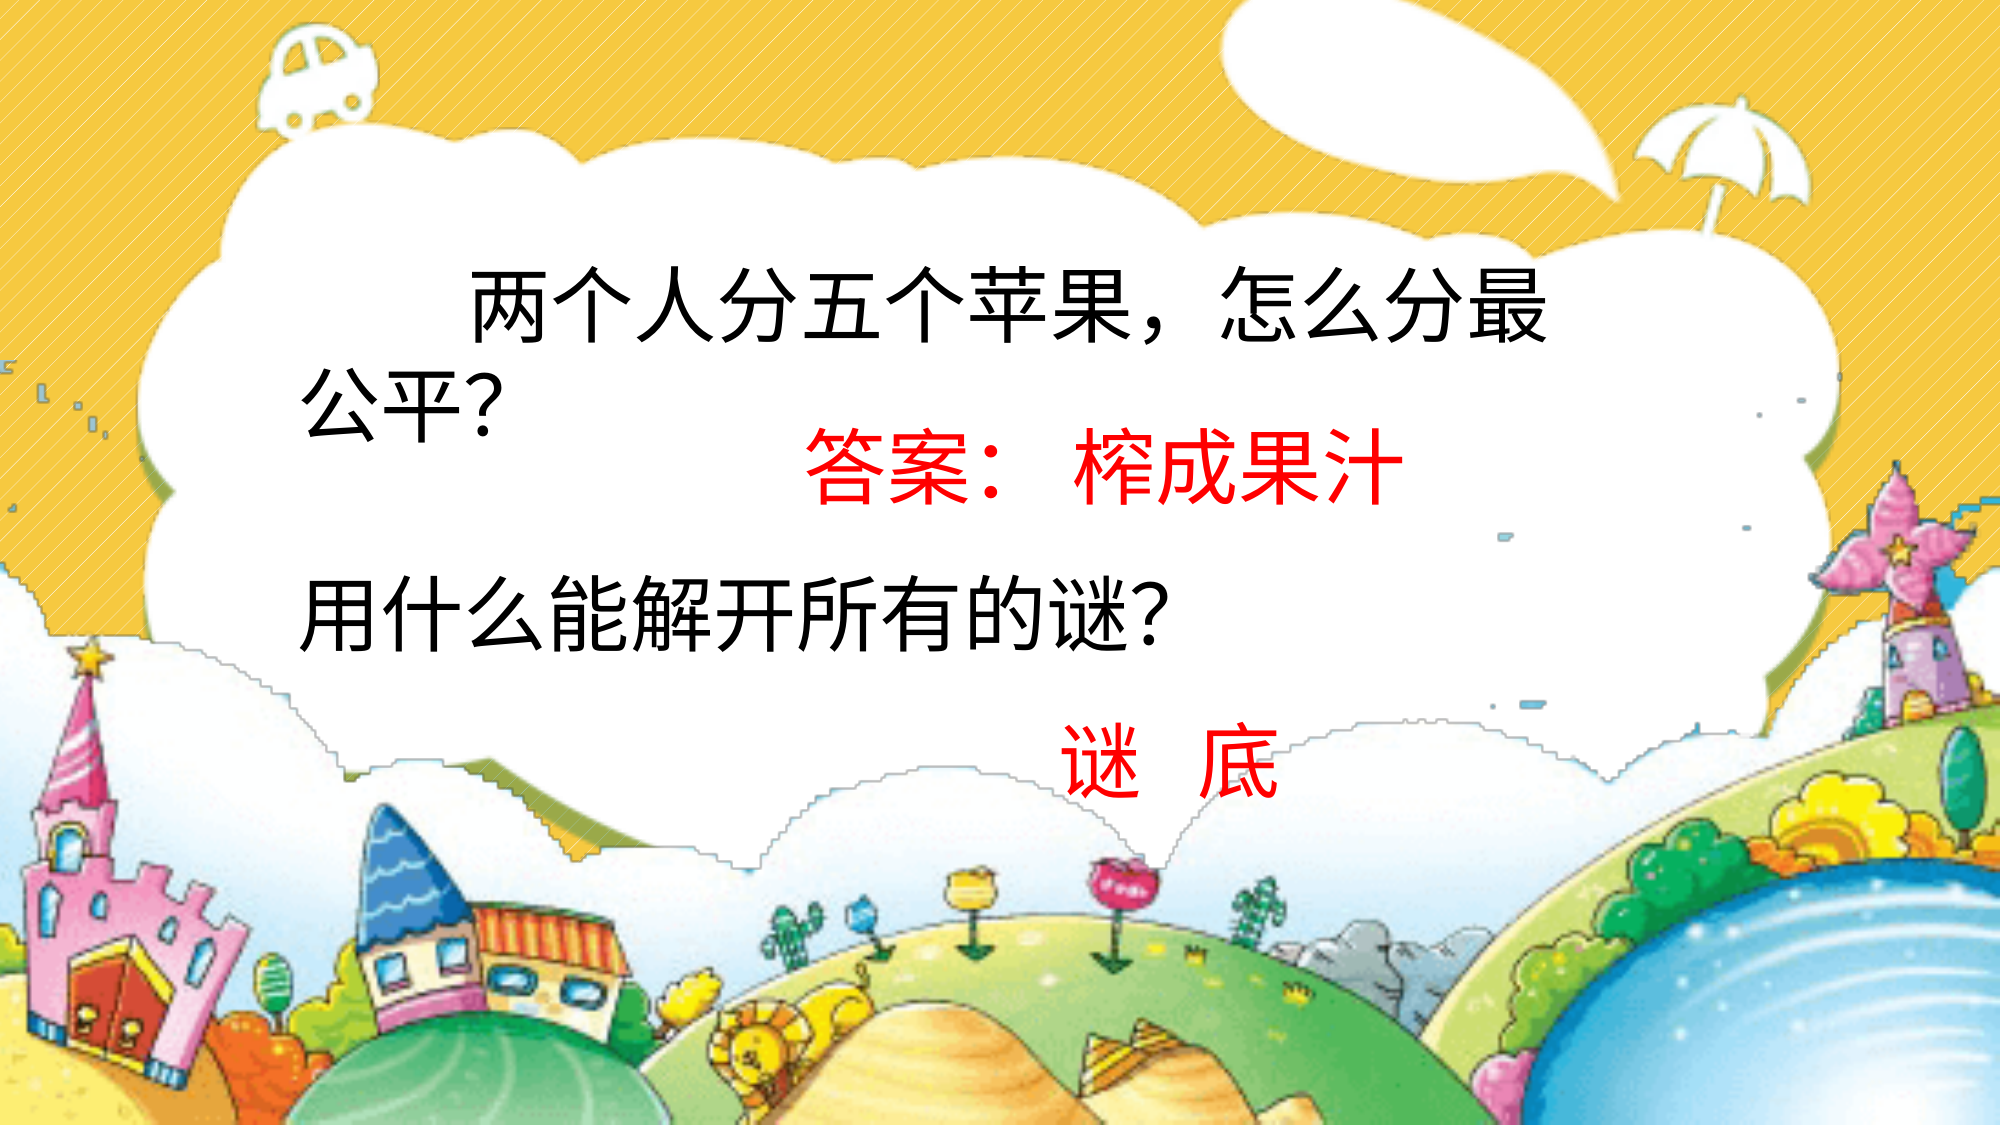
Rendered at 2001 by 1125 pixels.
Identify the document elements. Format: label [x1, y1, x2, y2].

text_box [1908, 0, 2000, 360]
text_box [0, 0, 47, 360]
picture [0, 0, 2000, 1125]
